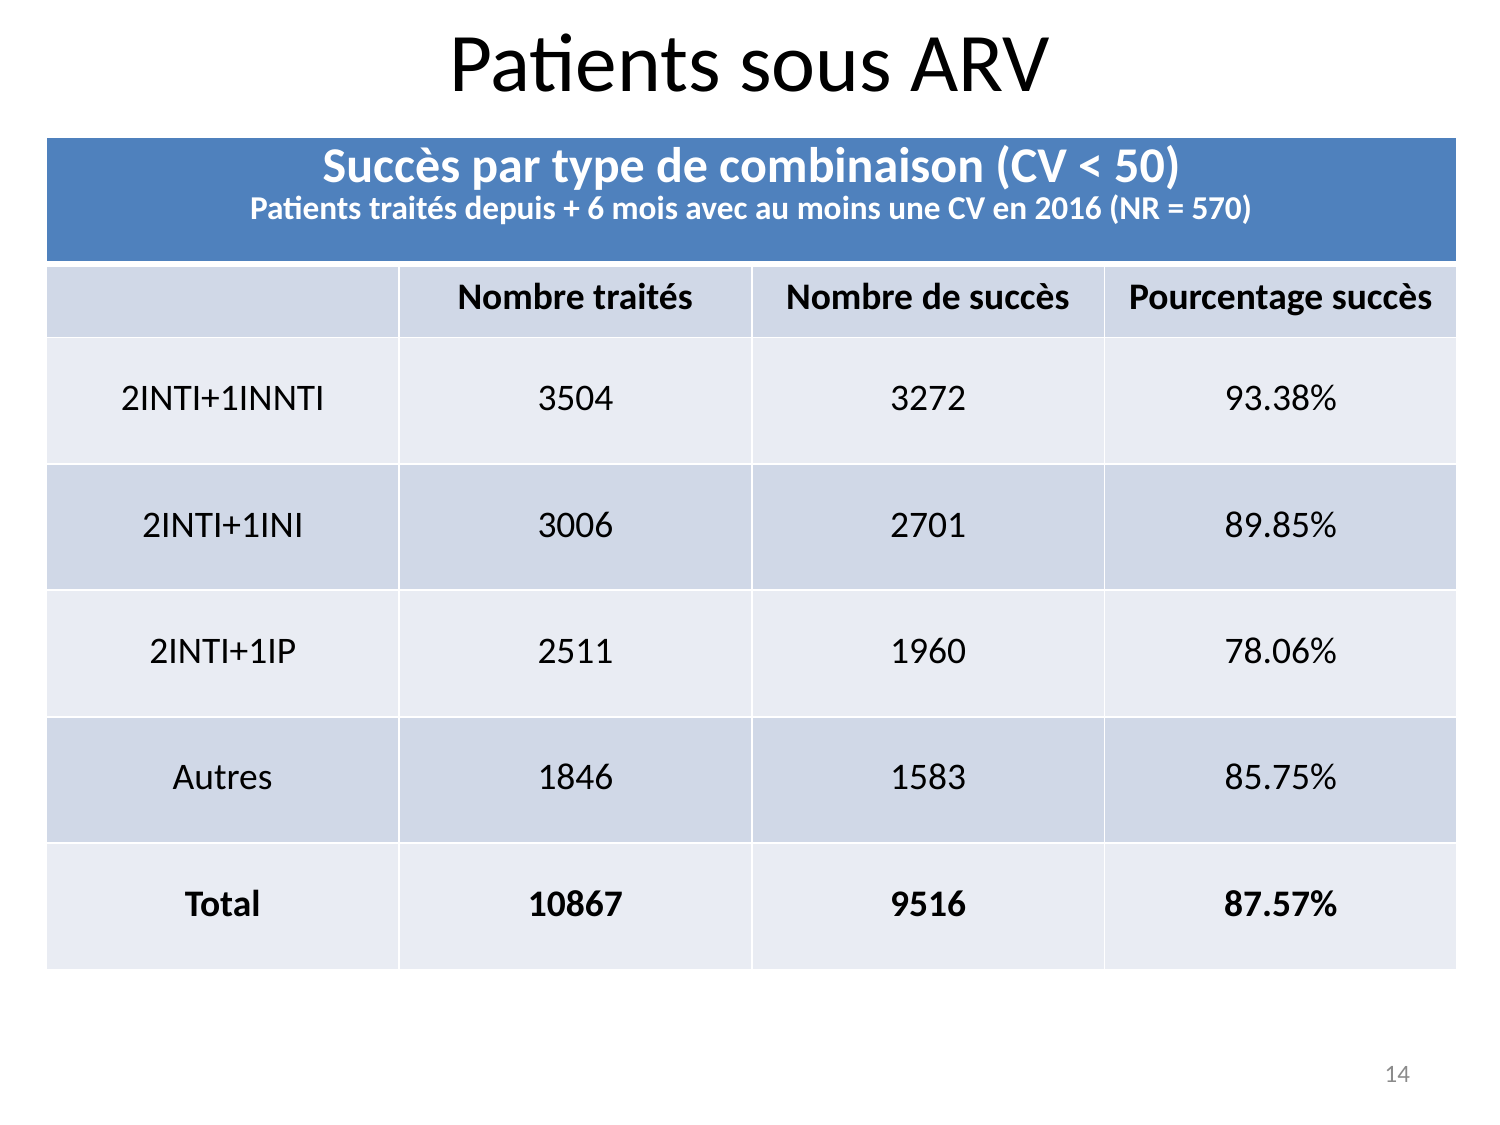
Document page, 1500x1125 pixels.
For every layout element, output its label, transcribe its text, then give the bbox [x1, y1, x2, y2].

table_cell 2INTI+1INNTI [47, 338, 398, 463]
table_cell 85.75% [1105, 718, 1456, 842]
table_cell 10867 [400, 844, 751, 969]
table_cell 1960 [753, 591, 1104, 716]
table_cell 87.57% [1105, 844, 1456, 969]
table_cell 2INTI+1INI [47, 465, 398, 589]
table_cell 1583 [753, 718, 1104, 842]
slide_number 14 [1074, 1042, 1425, 1103]
table_cell [47, 267, 398, 337]
table_cell 3504 [400, 338, 751, 463]
table_cell 89.85% [1105, 465, 1456, 589]
table_cell 2701 [753, 465, 1104, 589]
table_cell Nombre de succès [753, 267, 1104, 337]
table_cell Autres [47, 718, 398, 842]
table_cell 1846 [400, 718, 751, 842]
table_cell 9516 [753, 844, 1104, 969]
table_cell 2511 [400, 591, 751, 716]
table_cell 93.38% [1105, 338, 1456, 463]
table_cell 78.06% [1105, 591, 1456, 716]
table_cell Total [47, 844, 398, 969]
text_box Patients sous ARV [0, 0, 1500, 116]
table_header Succès par type de combinaison (CV < 50) Patients traités depuis + 6 mois avec au moins une CV en 2016 (NR = 570) [47, 138, 1456, 261]
table_cell 3006 [400, 465, 751, 589]
table_cell 2INTI+1IP [47, 591, 398, 716]
table_cell Pourcentage succès [1105, 267, 1456, 337]
table_cell 3272 [753, 338, 1104, 463]
table_cell Nombre traités [400, 267, 751, 337]
